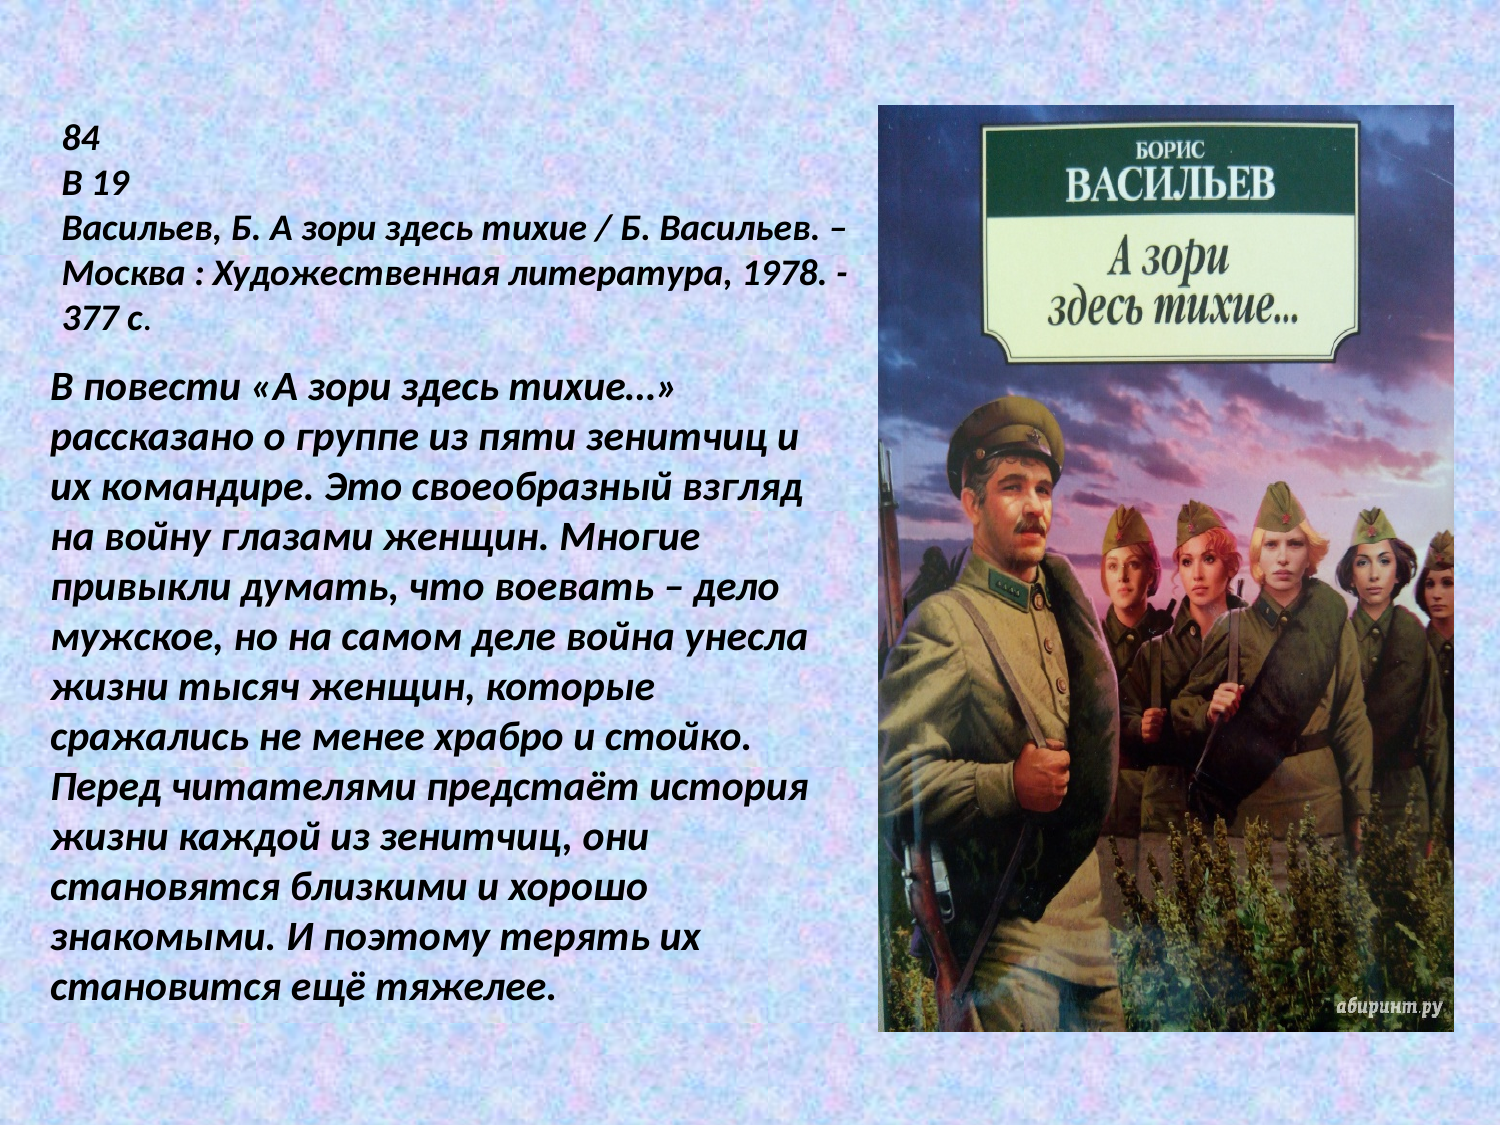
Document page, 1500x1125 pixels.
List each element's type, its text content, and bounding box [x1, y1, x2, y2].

text_box В повести «А зори здесь тихие…» рассказано о группе из пяти зенитчиц и их командире. Это своеобразный взгляд на войну глазами женщин. Многие привыкли думать, что воевать – дело мужское, но на самом деле война унесла жизни тысяч женщин, которые сражались не менее храбро и стойко. Перед читателями предстаёт история жизни каждой из зенитчиц, они становятся близкими и хорошо знакомыми. И поэтому терять их становится ещё тяжелее. [35, 351, 856, 1017]
picture [0, 0, 1500, 1125]
text_box 84 В 19 Васильев, Б. А зори здесь тихие / Б. Васильев. – Москва : Художественная литература, 1978. -377 с. [46, 105, 876, 346]
